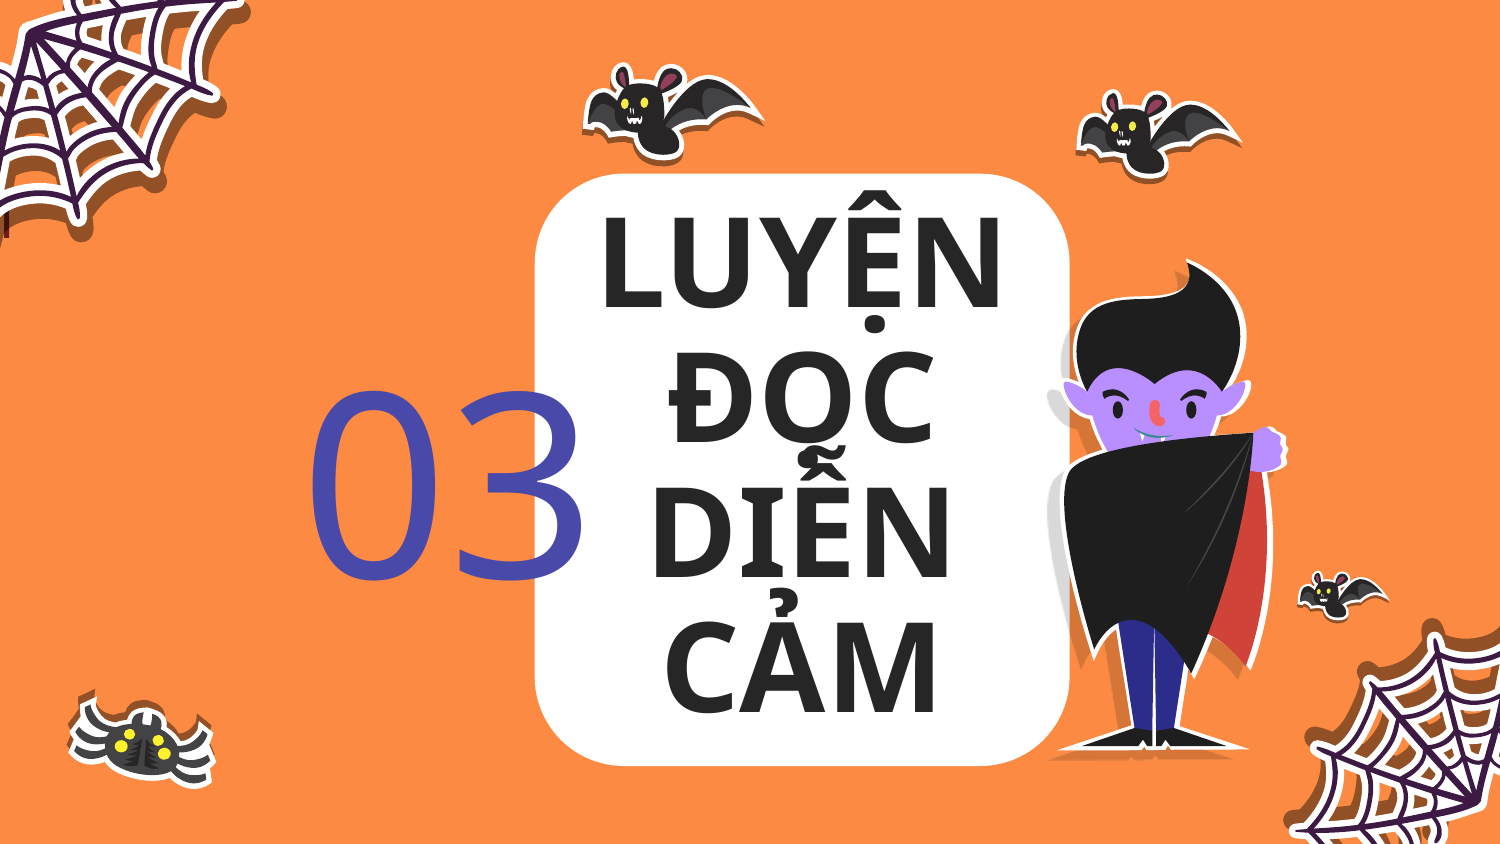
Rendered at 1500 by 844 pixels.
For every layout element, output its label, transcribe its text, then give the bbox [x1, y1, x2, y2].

title 03 [245, 389, 652, 561]
text_box LUYỆN ĐỌC DIỄN CẢM [534, 173, 1070, 767]
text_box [1296, 570, 1391, 624]
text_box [1050, 258, 1289, 751]
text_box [460, 561, 534, 580]
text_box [1075, 88, 1244, 185]
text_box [333, 561, 416, 580]
